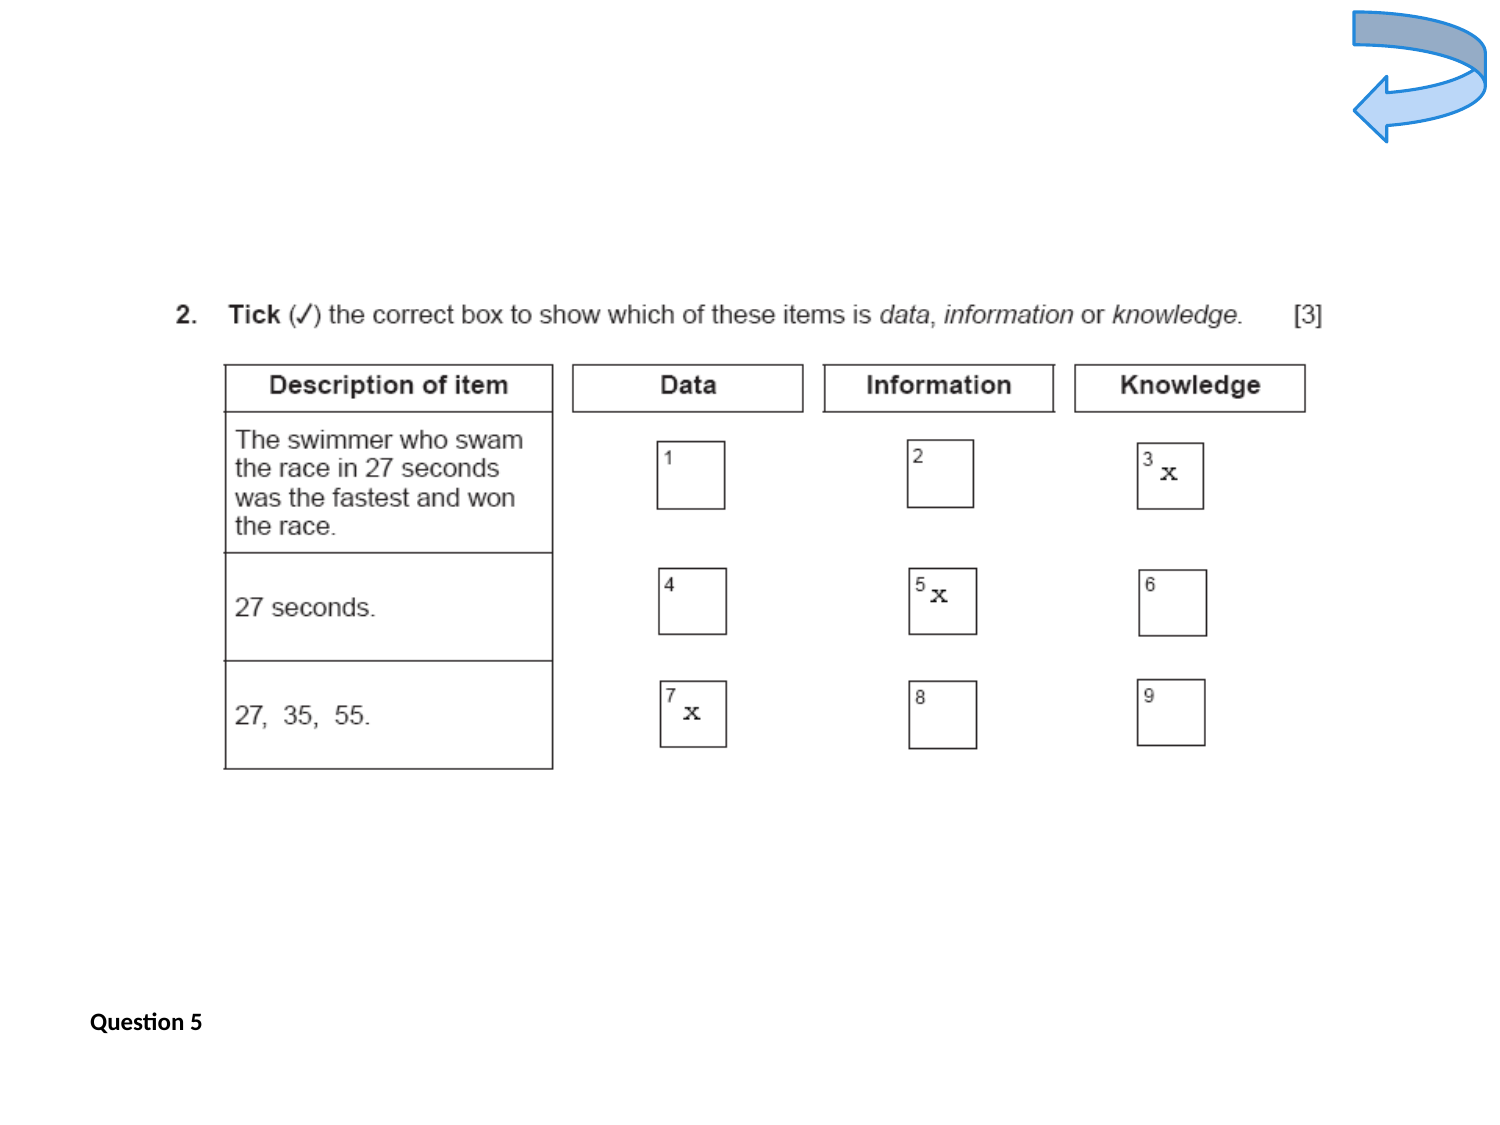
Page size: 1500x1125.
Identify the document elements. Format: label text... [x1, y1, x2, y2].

list Question 5 [75, 963, 1425, 1078]
picture [172, 272, 1328, 853]
